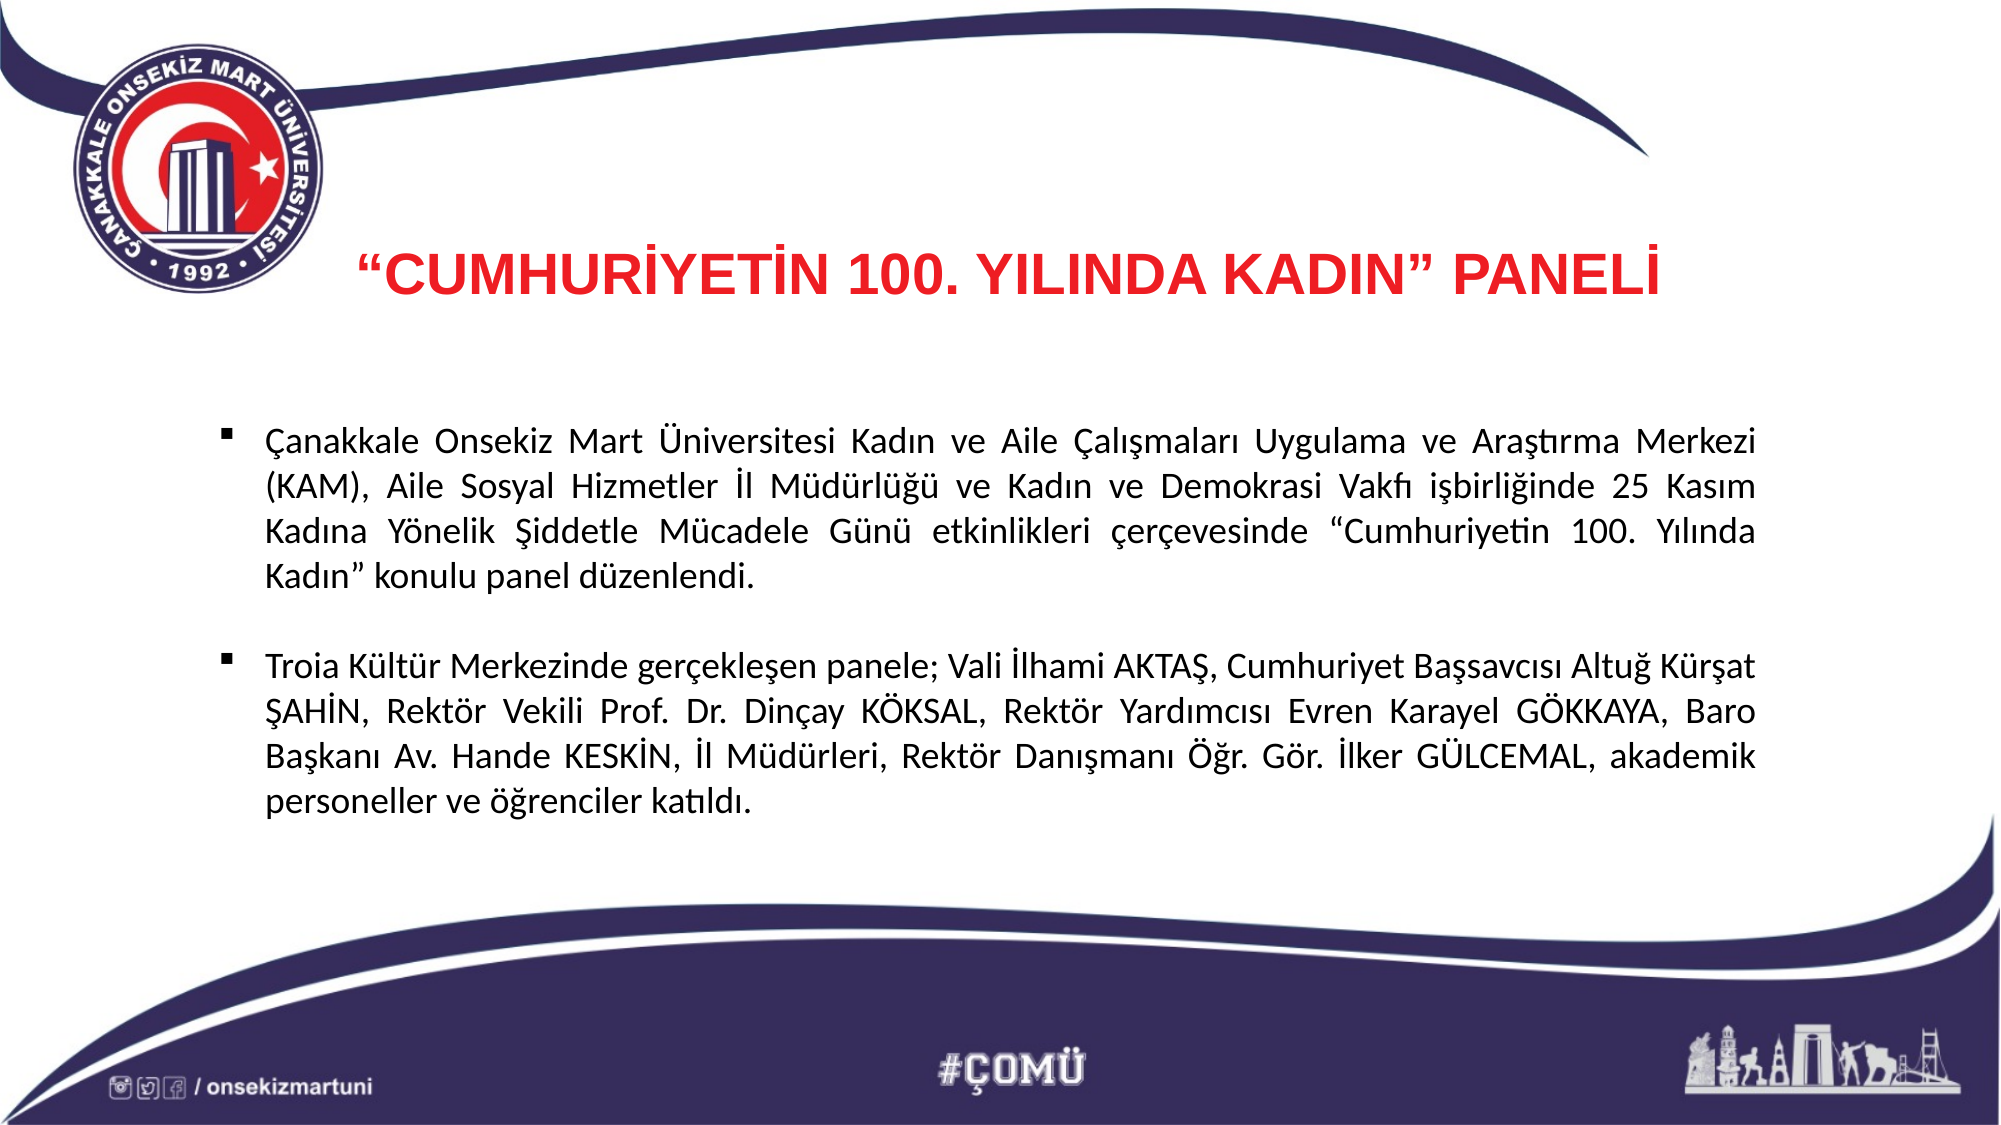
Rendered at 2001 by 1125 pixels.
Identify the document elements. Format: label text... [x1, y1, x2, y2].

picture [0, 0, 1651, 294]
text_box Çanakkale Onsekiz Mart Üniversitesi Kadın ve Aile Çalışmaları Uygulama ve Araştırma Merkezi (KAM), Aile Sosyal Hizmetler İl Müdürlüğü ve Kadın ve Demokrasi Vakfı işbirliğinde 25 Kasım Kadına Yönelik Şiddetle Mücadele Günü etkinlikleri çerçevesinde “Cumhuriyetin 100. Yılında Kadın” konulu panel düzenlendi. Troia Kültür Merkezinde gerçekleşen panele; Vali İlhami AKTAŞ, Cumhuriyet Başsavcısı Altuğ Kürşat ŞAHİN, Rektör Vekili Prof. Dr. Dinçay KÖKSAL, Rektör Yardımcısı Evren Karayel GÖKKAYA, Baro Başkanı Av. Hande KESKİN, İl Müdürleri, Rektör Danışmanı Öğr. Gör. İlker GÜLCEMAL, akademik personeller ve öğrenciler katıldı. [203, 408, 1773, 812]
picture [0, 812, 2000, 1125]
subtitle “CUMHURİYETİN 100. YILINDA KADIN” PANELİ [261, 229, 1773, 408]
